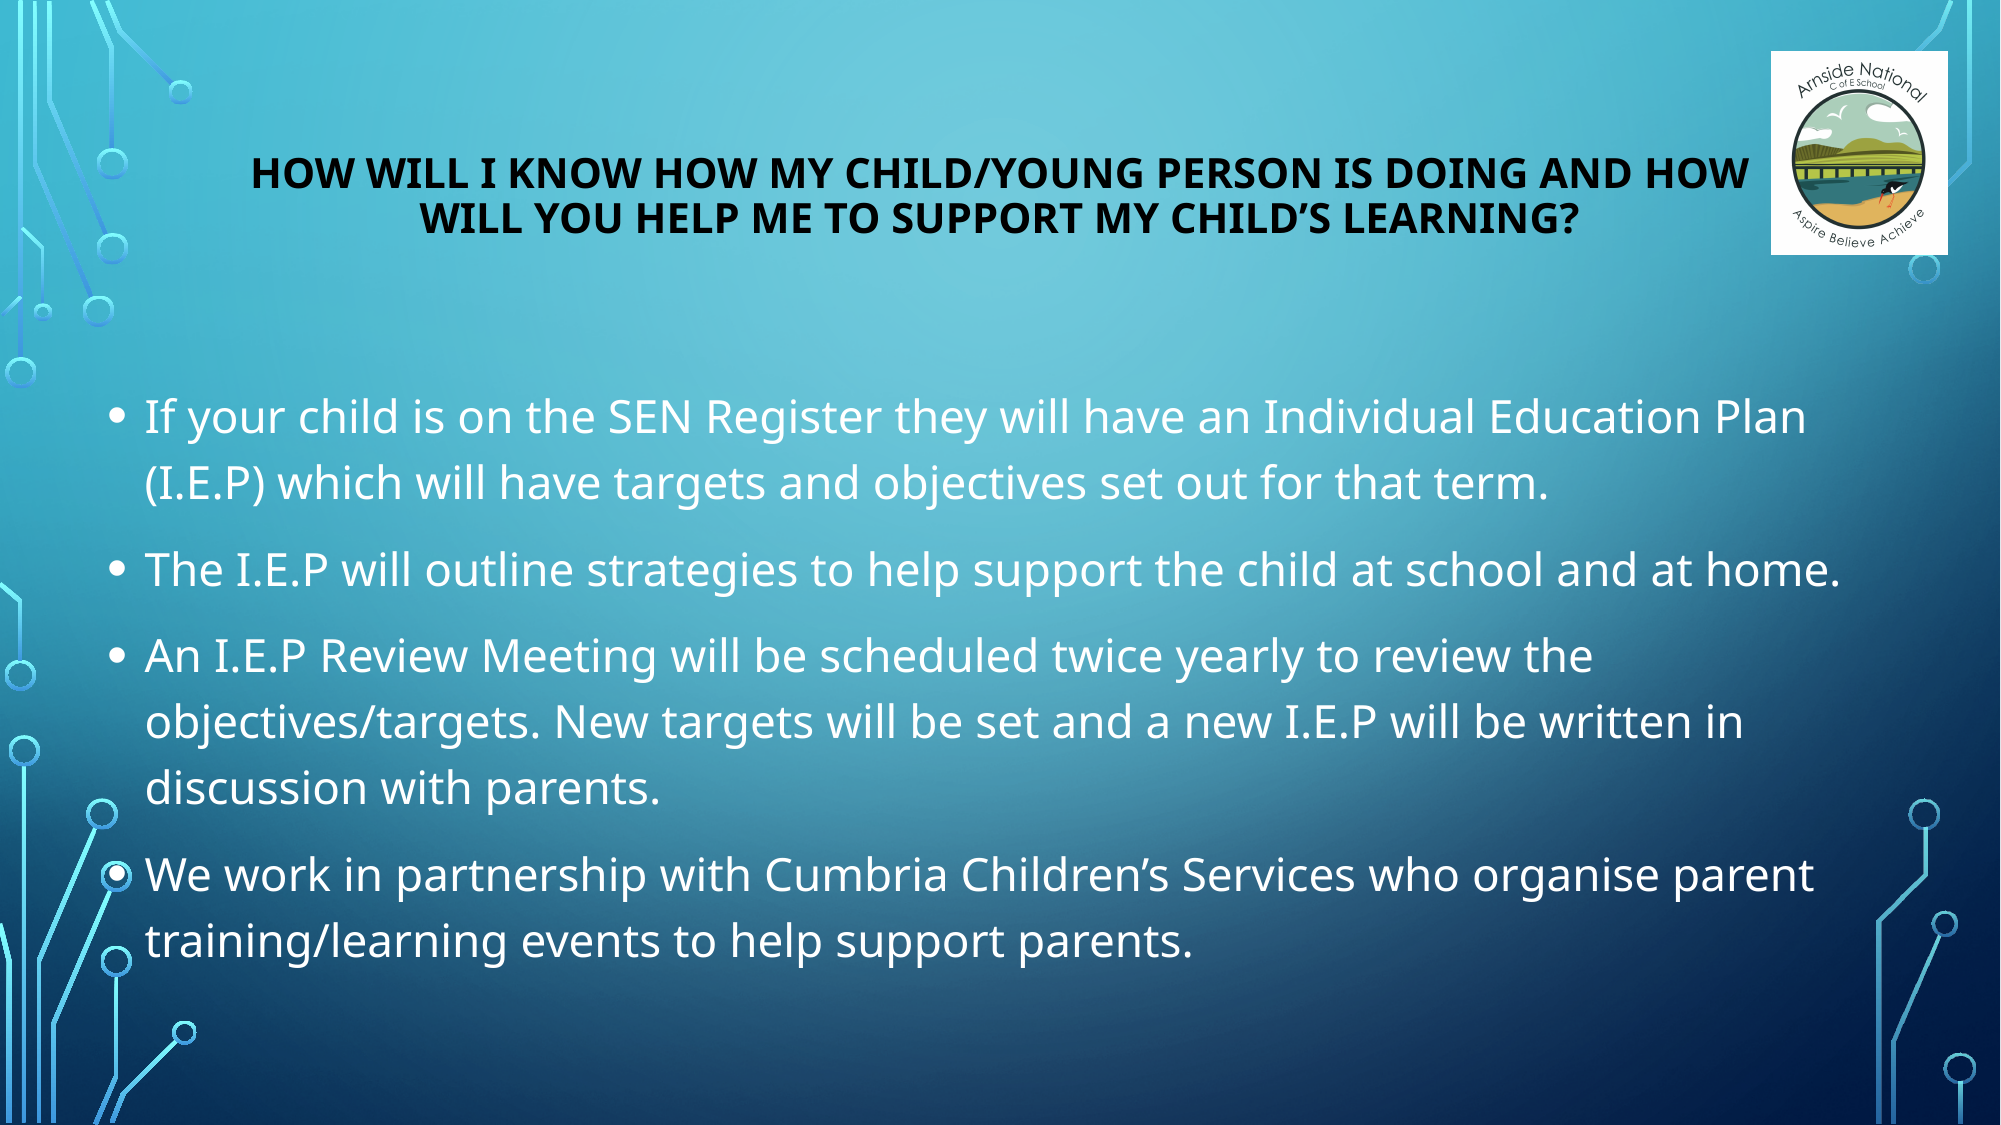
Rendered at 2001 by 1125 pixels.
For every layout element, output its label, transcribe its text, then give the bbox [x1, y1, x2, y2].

title How will I know how my child/young person is doing and how will you help me to support my child’s learning? [187, 101, 1813, 344]
list If your child is on the SEN Register they will have an Individual Education Plan (I.E.P) which will have targets and objectives set out for that term. The I.E.P will outline strategies to help support the child at school and at home. An I.E.P Review Meeting will be scheduled twice yearly to review the objectives/targets. New targets will be set and a new I.E.P will be written in discussion with parents. We work in partnership with Cumbria Children’s Services who organise parent training/learning events to help support parents. [92, 369, 1901, 1014]
picture [1771, 50, 1948, 255]
